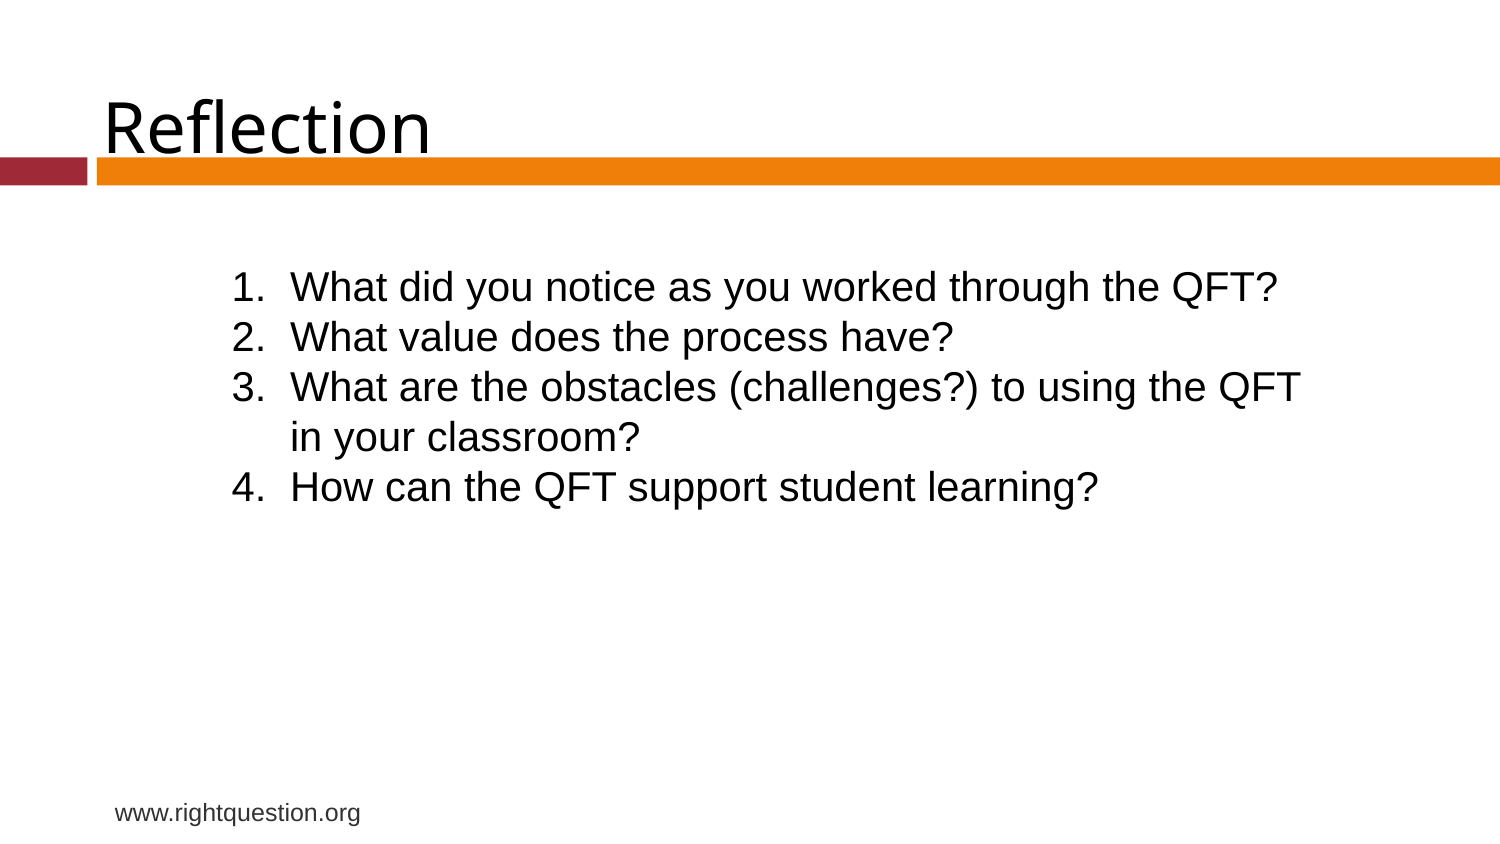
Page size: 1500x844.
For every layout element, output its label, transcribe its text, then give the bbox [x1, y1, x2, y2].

text_box Reflection [87, 74, 1450, 151]
text_box What did you notice as you worked through the QFT? What value does the process have? What are the obstacles (challenges?) to using the QFT in your classroom? How can the QFT support student learning? [199, 252, 1325, 453]
footer www.rightquestion.org [99, 789, 990, 835]
